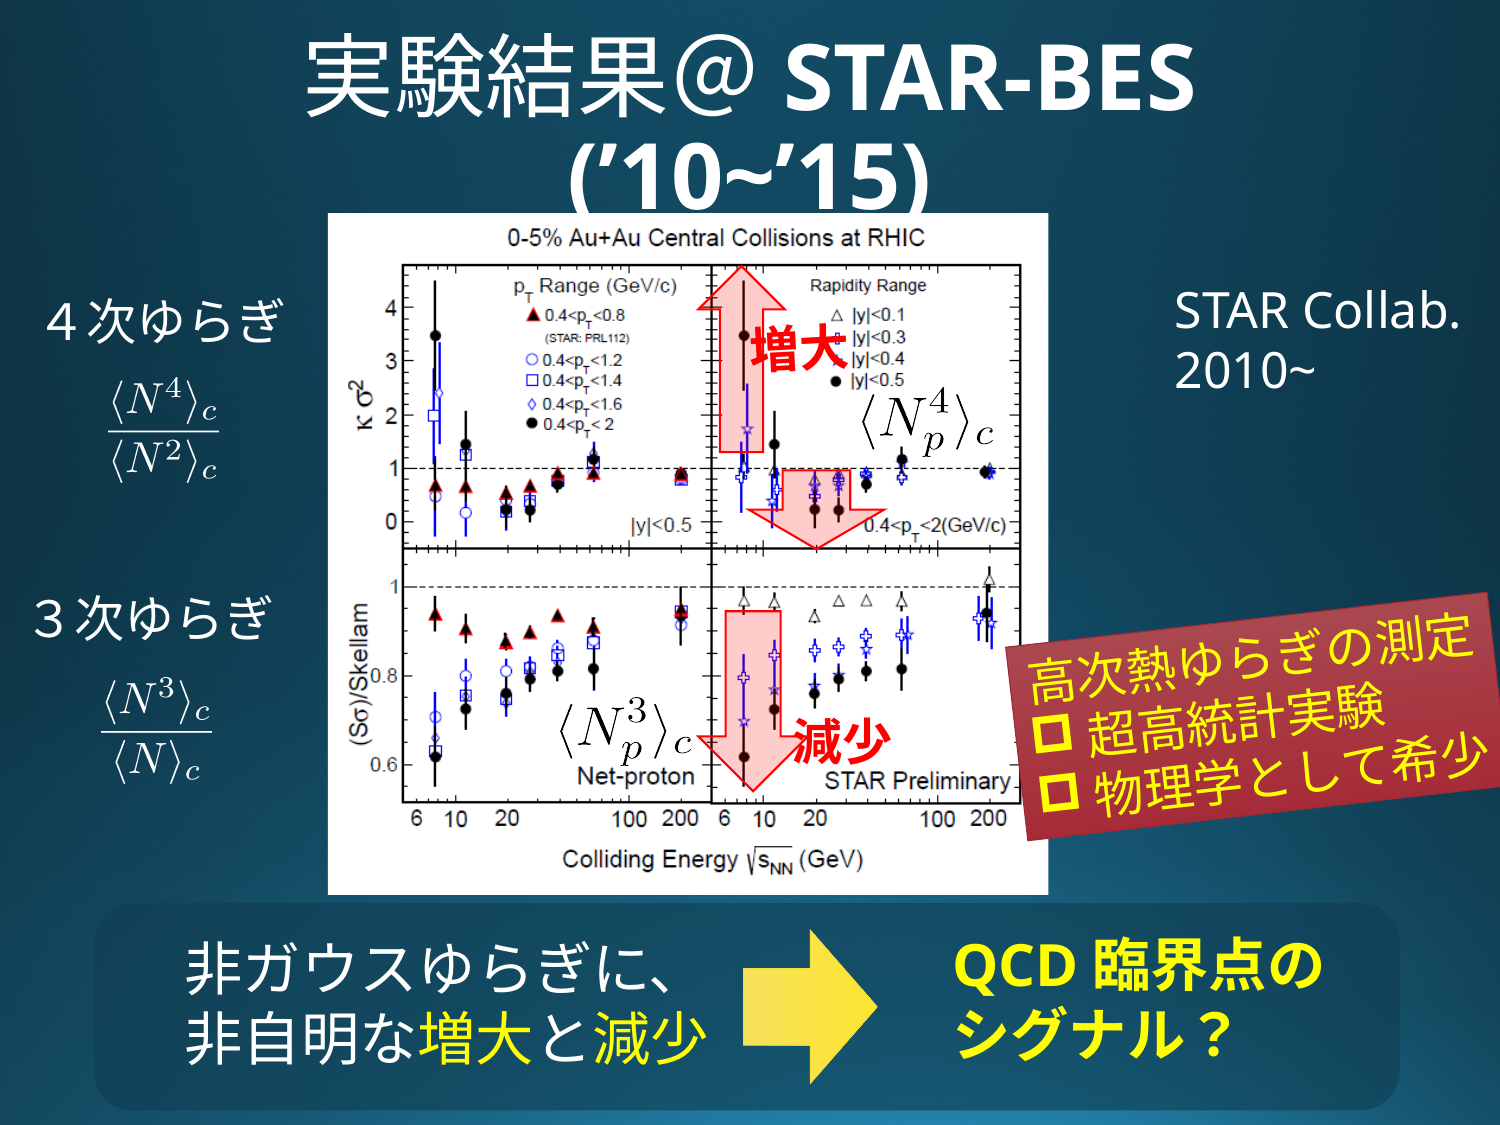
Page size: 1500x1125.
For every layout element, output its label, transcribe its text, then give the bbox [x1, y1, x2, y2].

picture [0, 0, 1500, 1125]
text_box [743, 930, 878, 1084]
text_box [92, 901, 1401, 1112]
title 実験結果＠STAR-BES (’10~’15) [103, 21, 1397, 240]
text_box ４次ゆらぎ [21, 283, 301, 359]
text_box 高次熱ゆらぎの測定 超高統計実験 物理学として希少 [1049, 591, 1500, 839]
text_box STAR Collab. 2010~ [1159, 271, 1478, 407]
text_box QCD臨界点の シグナル？ [937, 920, 1341, 1076]
text_box ３次ゆらぎ [9, 579, 290, 655]
text_box 非ガウスゆらぎに、 非自明な増大と減少 [169, 924, 776, 1080]
